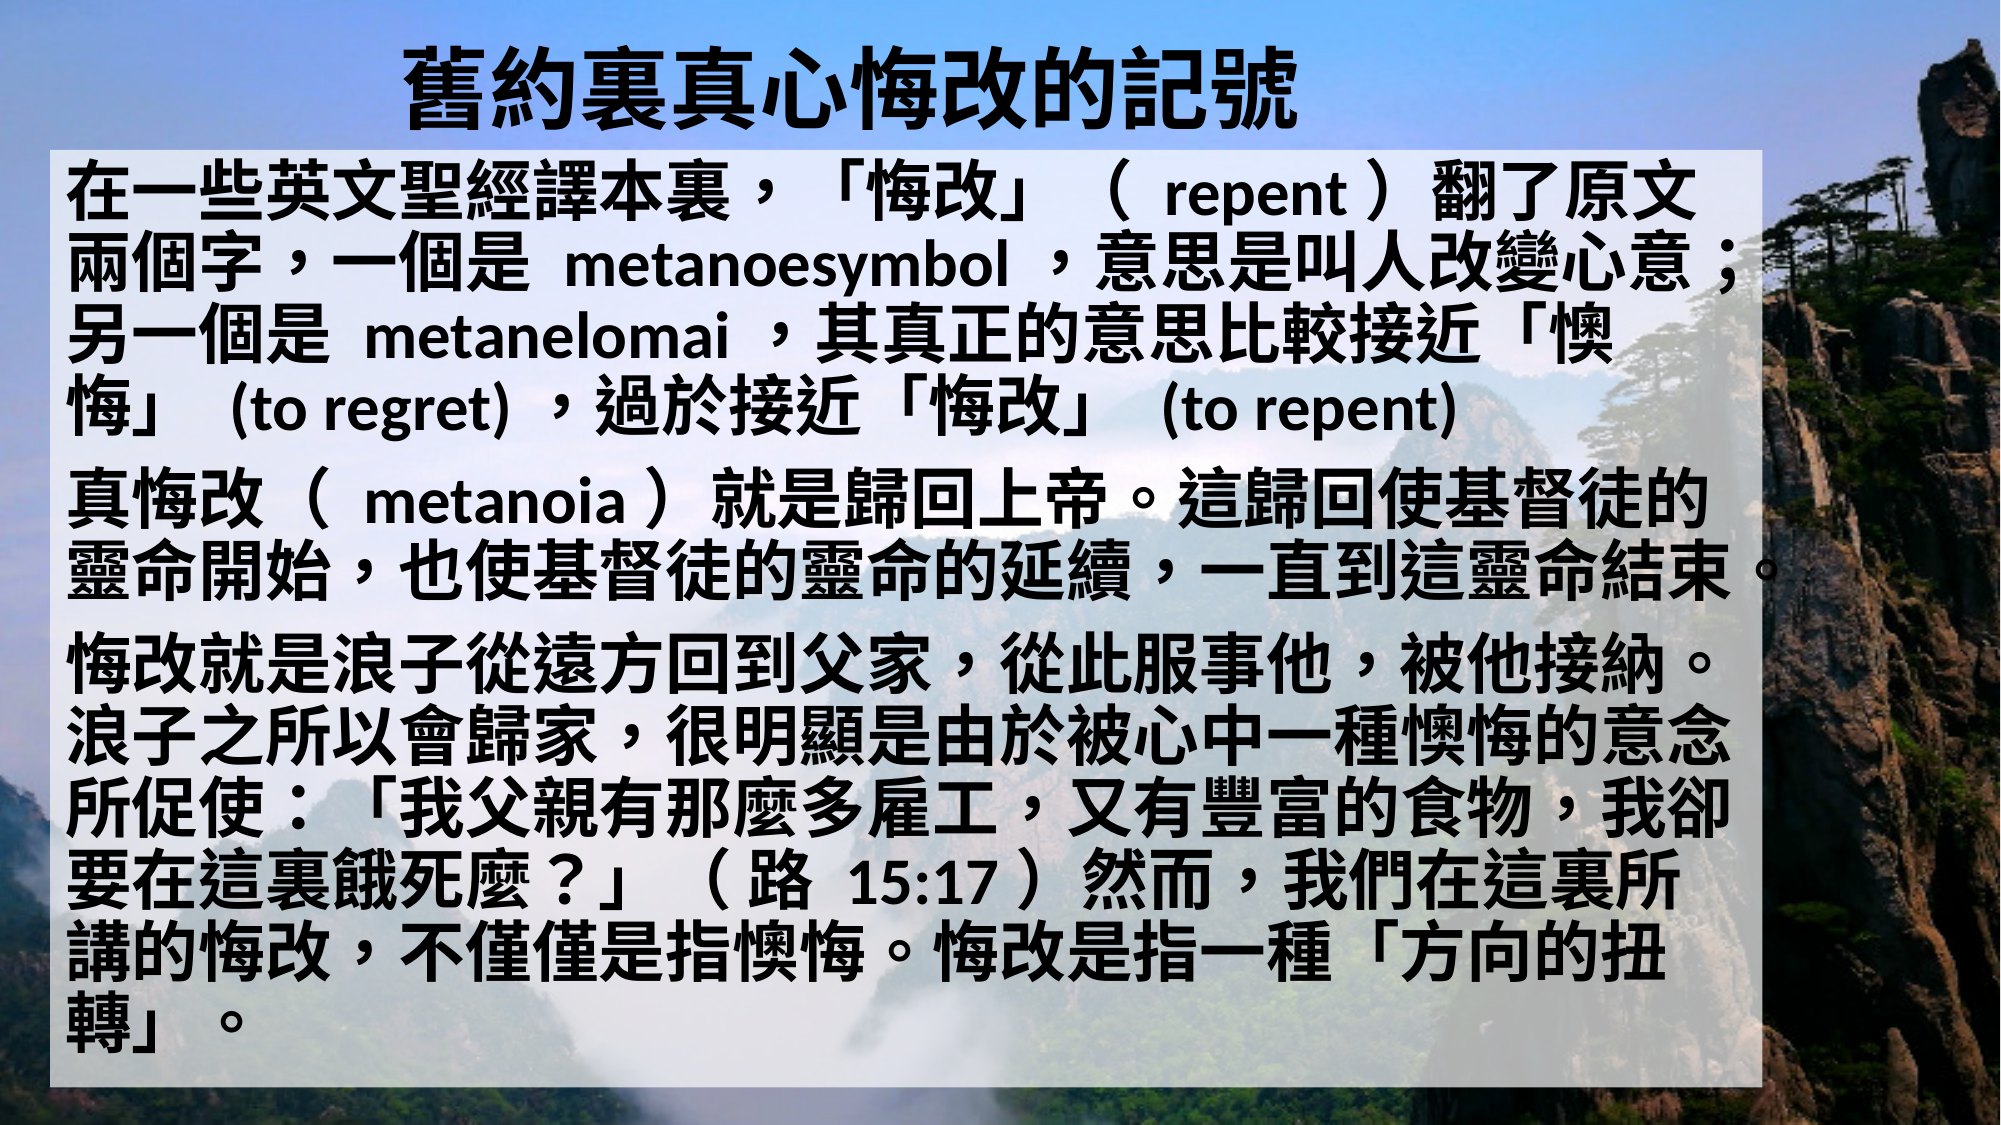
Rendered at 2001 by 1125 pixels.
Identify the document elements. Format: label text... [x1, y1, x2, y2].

list 在一些英文聖經譯本裏，「悔改」（ repent）翻了原文兩個字，一個是 metanoesymbol，意思是叫人改變心意；另一個是 metanelomai，其真正的意思比較接近「懊悔」 (to regret)，過於接近「悔改」 (to repent) 真悔改（ metanoia）就是歸回上帝。這歸回使基督徒的靈命開始，也使基督徒的靈命的延續，一直到這靈命結束。 悔改就是浪子從遠方回到父家，從此服事他，被他接納。浪子之所以會歸家，很明顯是由於被心中一種懊悔的意念所促使：「我父親有那麼多雇工，又有豐富的食物，我卻要在這裏餓死麼？」（ 路 15:17）然而，我們在這裏所講的悔改，不僅僅是指懊悔。悔改是指一種「方向的扭轉」。 [50, 149, 1763, 1088]
title 舊約裏真心悔改的記號 [50, 37, 1650, 149]
picture [0, 0, 2001, 1125]
